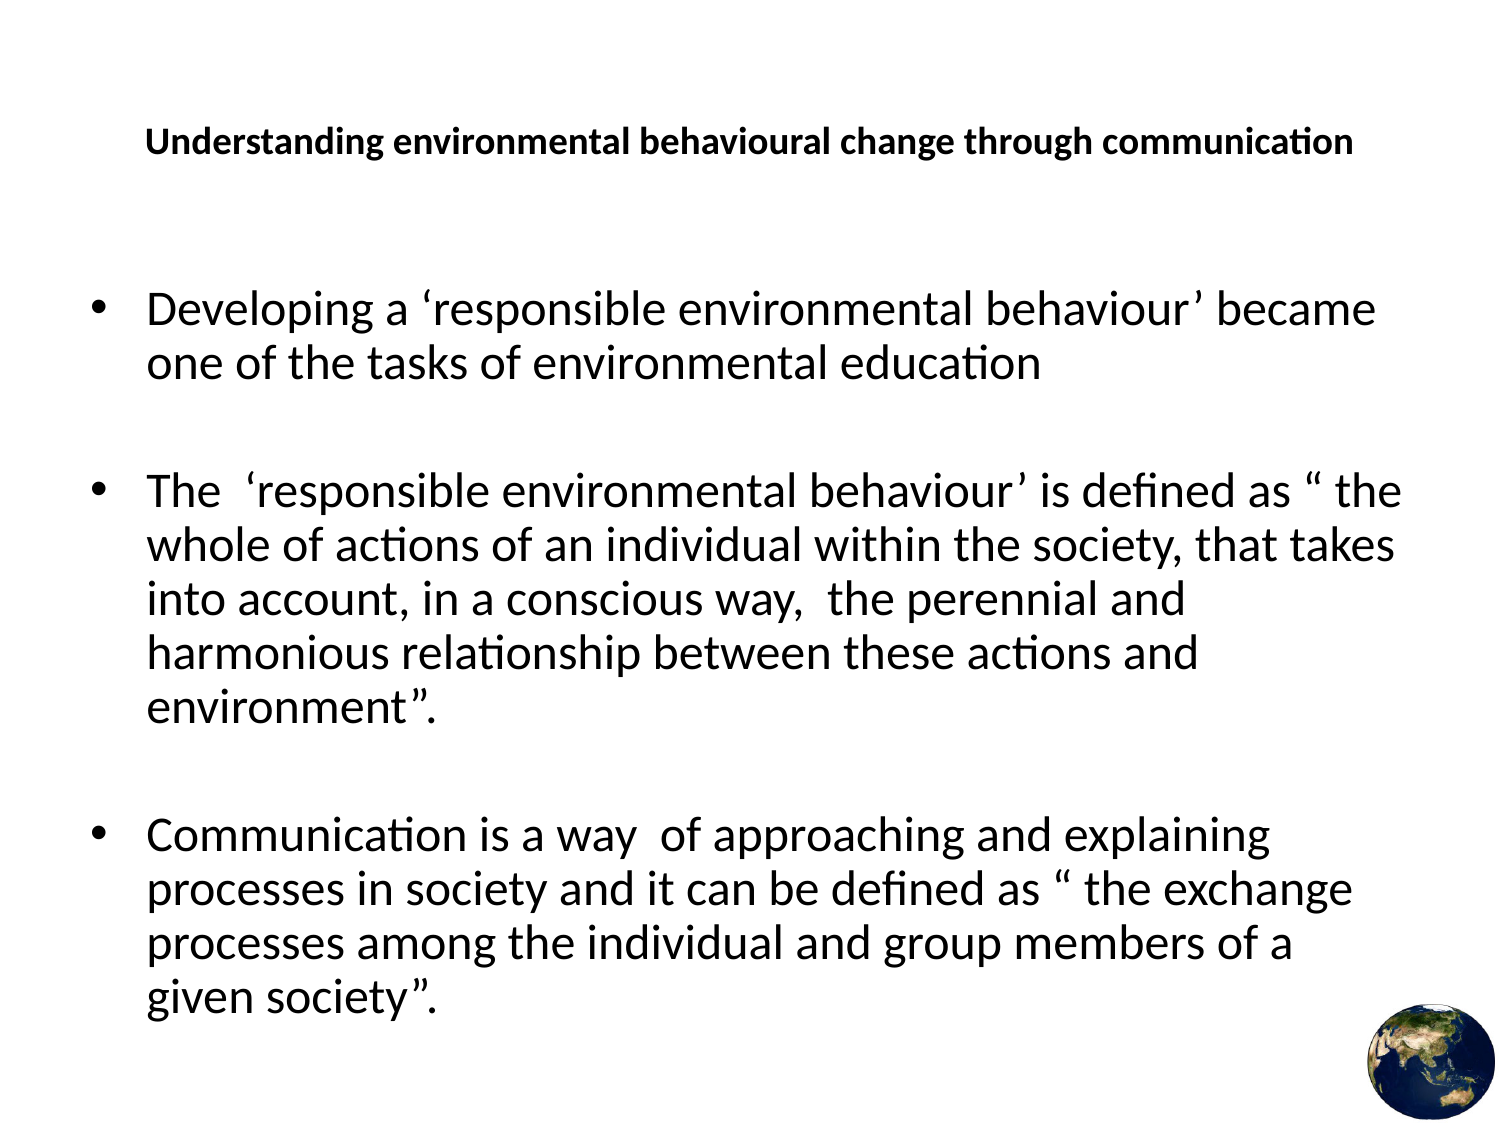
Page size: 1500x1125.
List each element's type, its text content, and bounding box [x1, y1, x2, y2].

list Developing a ‘responsible environmental behaviour’ became one of the tasks of environmental education The ‘responsible environmental behaviour’ is defined as “ the whole of actions of an individual within the society, that takes into account, in a conscious way, the perennial and harmonious relationship between these actions and environment”. Communication is a way of approaching and explaining processes in society and it can be defined as “ the exchange processes among the individual and group members of a given society”. [74, 274, 1426, 1063]
picture [1362, 999, 1500, 1125]
title Understanding environmental behavioural change through communication [74, 44, 1426, 233]
